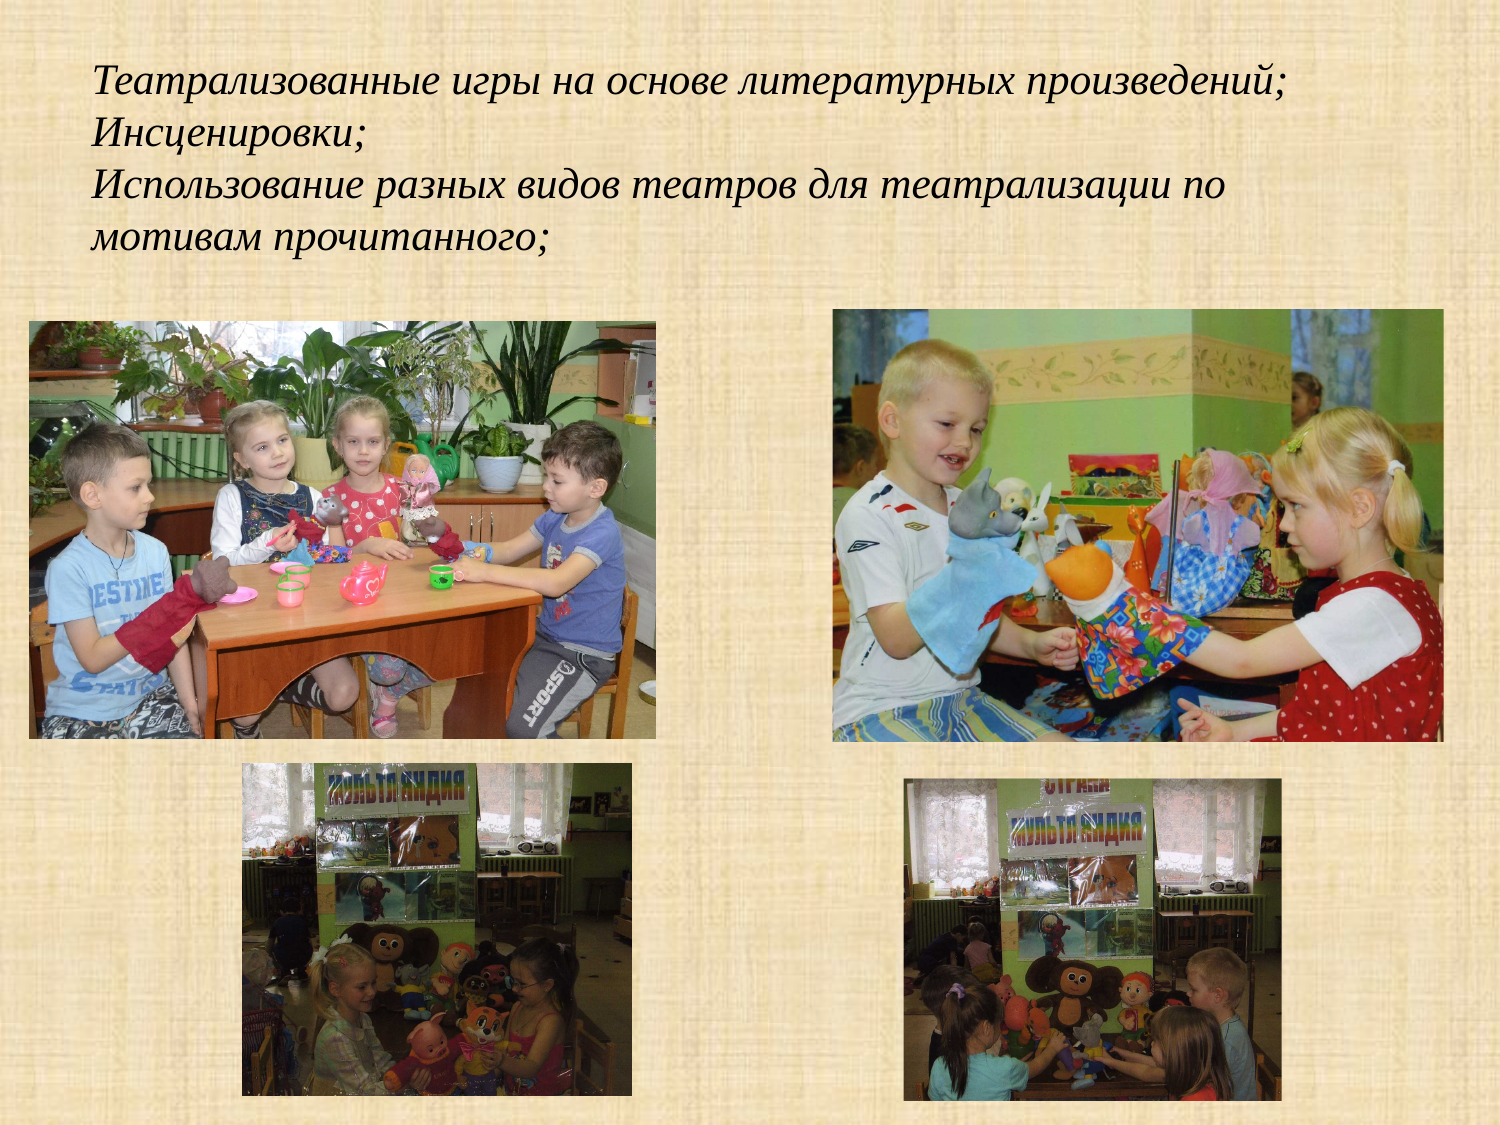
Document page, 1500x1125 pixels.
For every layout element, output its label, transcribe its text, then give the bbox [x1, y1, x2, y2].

title Театрализованные игры на основе литературных произведений; Инсценировки; Использование разных видов театров для театрализации по мотивам прочитанного; [76, 42, 1388, 268]
picture [242, 734, 632, 1125]
picture [832, 219, 1444, 1125]
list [29, 320, 656, 739]
